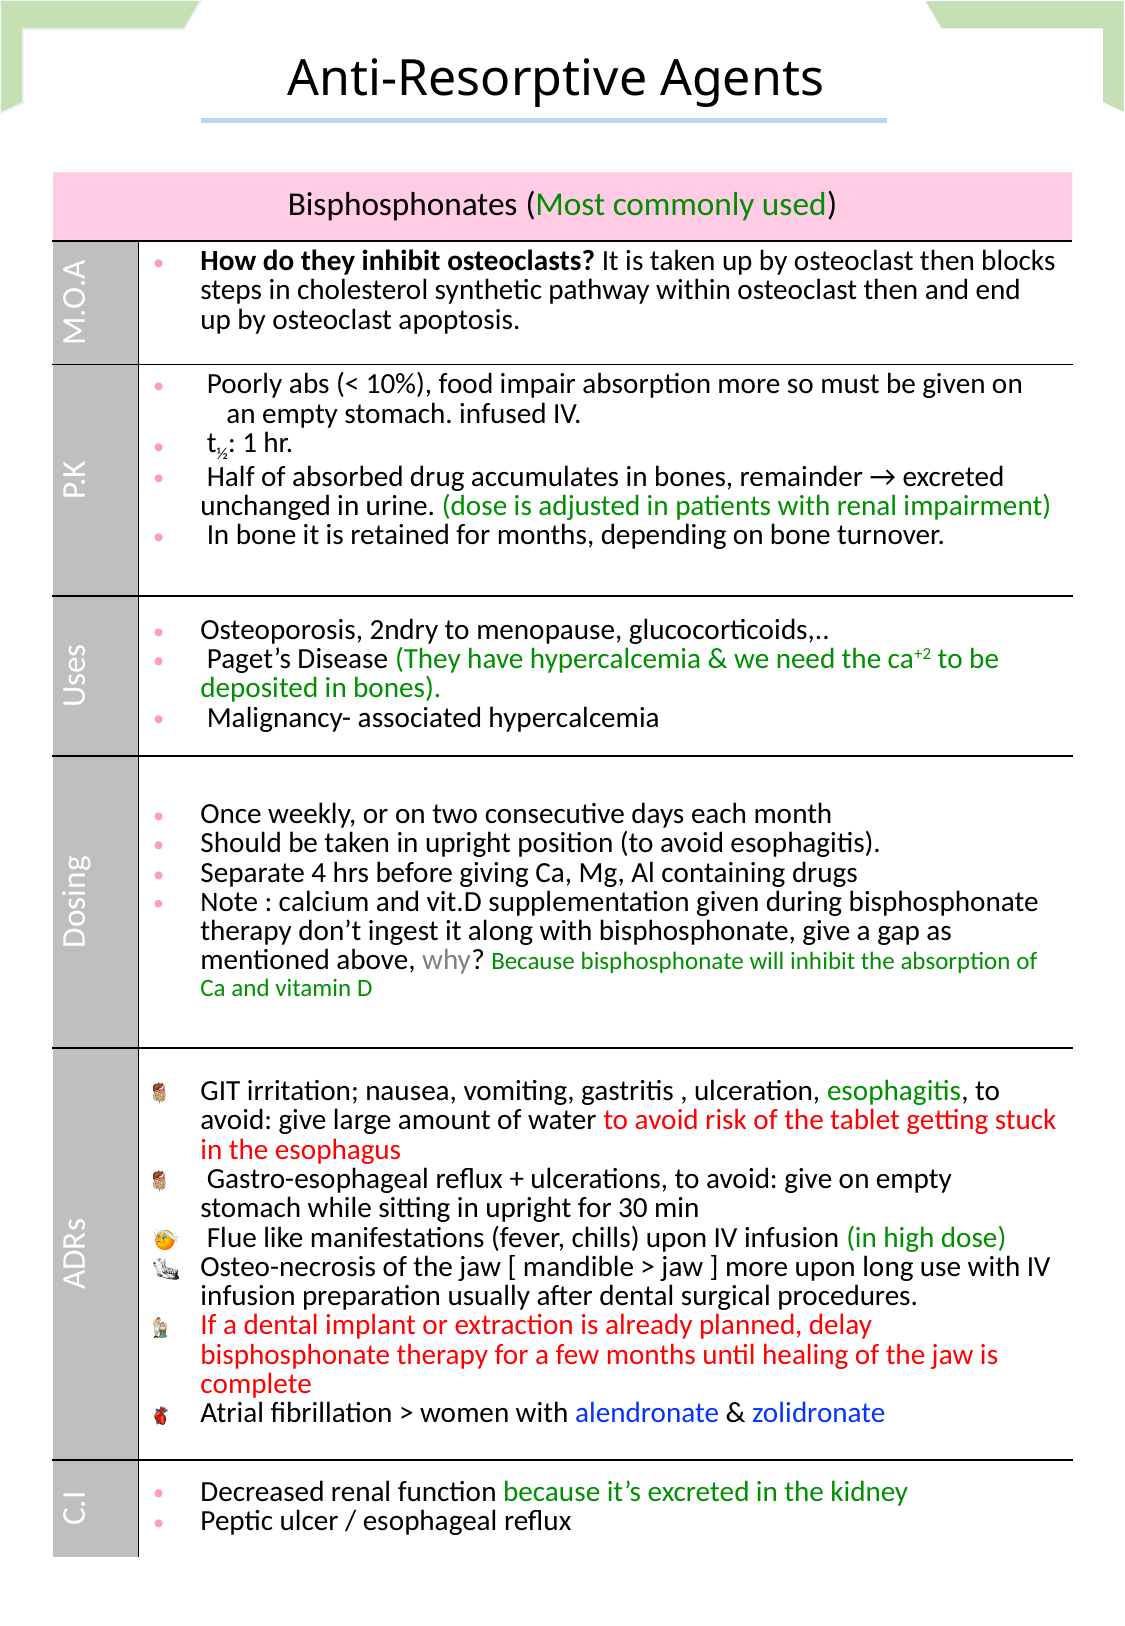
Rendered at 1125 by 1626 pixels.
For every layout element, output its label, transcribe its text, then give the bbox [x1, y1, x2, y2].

picture [153, 1258, 174, 1280]
table_cell C.I [53, 1461, 138, 1557]
text_box [0, 0, 203, 115]
table_cell Decreased renal function because it’s excreted in the kidney Peptic ulcer / esophageal reflux [139, 1461, 1072, 1557]
picture [153, 1405, 169, 1426]
picture [153, 1170, 174, 1192]
table_cell Once weekly, or on two consecutive days each month Should be taken in upright position (to avoid esophagitis). Separate 4 hrs before giving Ca, Mg, Al containing drugs Note : calcium and vit.D supplementation given during bisphosphonate therapy don’t ingest it along with bisphosphonate, give a gap as mentioned above, why? Because bisphosphonate will inhibit the absorption of Ca and vitamin D [139, 757, 1072, 1047]
picture [153, 1082, 174, 1104]
picture [153, 1229, 179, 1250]
table_cell Uses [53, 597, 138, 755]
picture [153, 1317, 168, 1338]
table_header Bisphosphonates (Most commonly used) [53, 172, 1072, 240]
table_cell How do they inhibit osteoclasts? It is taken up by osteoclast then blocks steps in cholesterol synthetic pathway within osteoclast then and end up by osteoclast apoptosis. [139, 242, 1072, 364]
table_cell ADRs [53, 1049, 138, 1459]
table_cell P.K [53, 365, 138, 595]
text_box Anti-Resorptive Agents [131, 37, 994, 113]
table_cell Osteoporosis, 2ndry to menopause, glucocorticoids,.. Paget’s Disease (They have hypercalcemia & we need the ca+2 to be deposited in bones). Malignancy- associated hypercalcemia [139, 597, 1072, 755]
table_cell M.O.A [53, 242, 138, 364]
table_cell Poorly abs (< 10%), food impair absorption more so must be given on an empty stomach. infused IV. t½: 1 hr. Half of absorbed drug accumulates in bones, remainder → excreted unchanged in urine. (dose is adjusted in patients with renal impairment) In bone it is retained for months, depending on bone turnover. [139, 365, 1072, 595]
table_cell Dosing [53, 757, 138, 1047]
table_cell GIT irritation; nausea, vomiting, gastritis , ulceration, esophagitis, to avoid: give large amount of water to avoid risk of the tablet getting stuck in the esophagus Gastro-esophageal reflux + ulcerations, to avoid: give on empty stomach while sitting in upright for 30 min Flue like manifestations (fever, chills) upon IV infusion (in high dose) Osteo-necrosis of the jaw [ mandible > jaw ] more upon long use with IV infusion preparation usually after dental surgical procedures. If a dental implant or extraction is already planned, delay bisphosphonate therapy for a few months until healing of the jaw is complete Atrial fibrillation > women with alendronate & zolidronate [139, 1049, 1072, 1459]
text_box [922, 0, 1125, 115]
